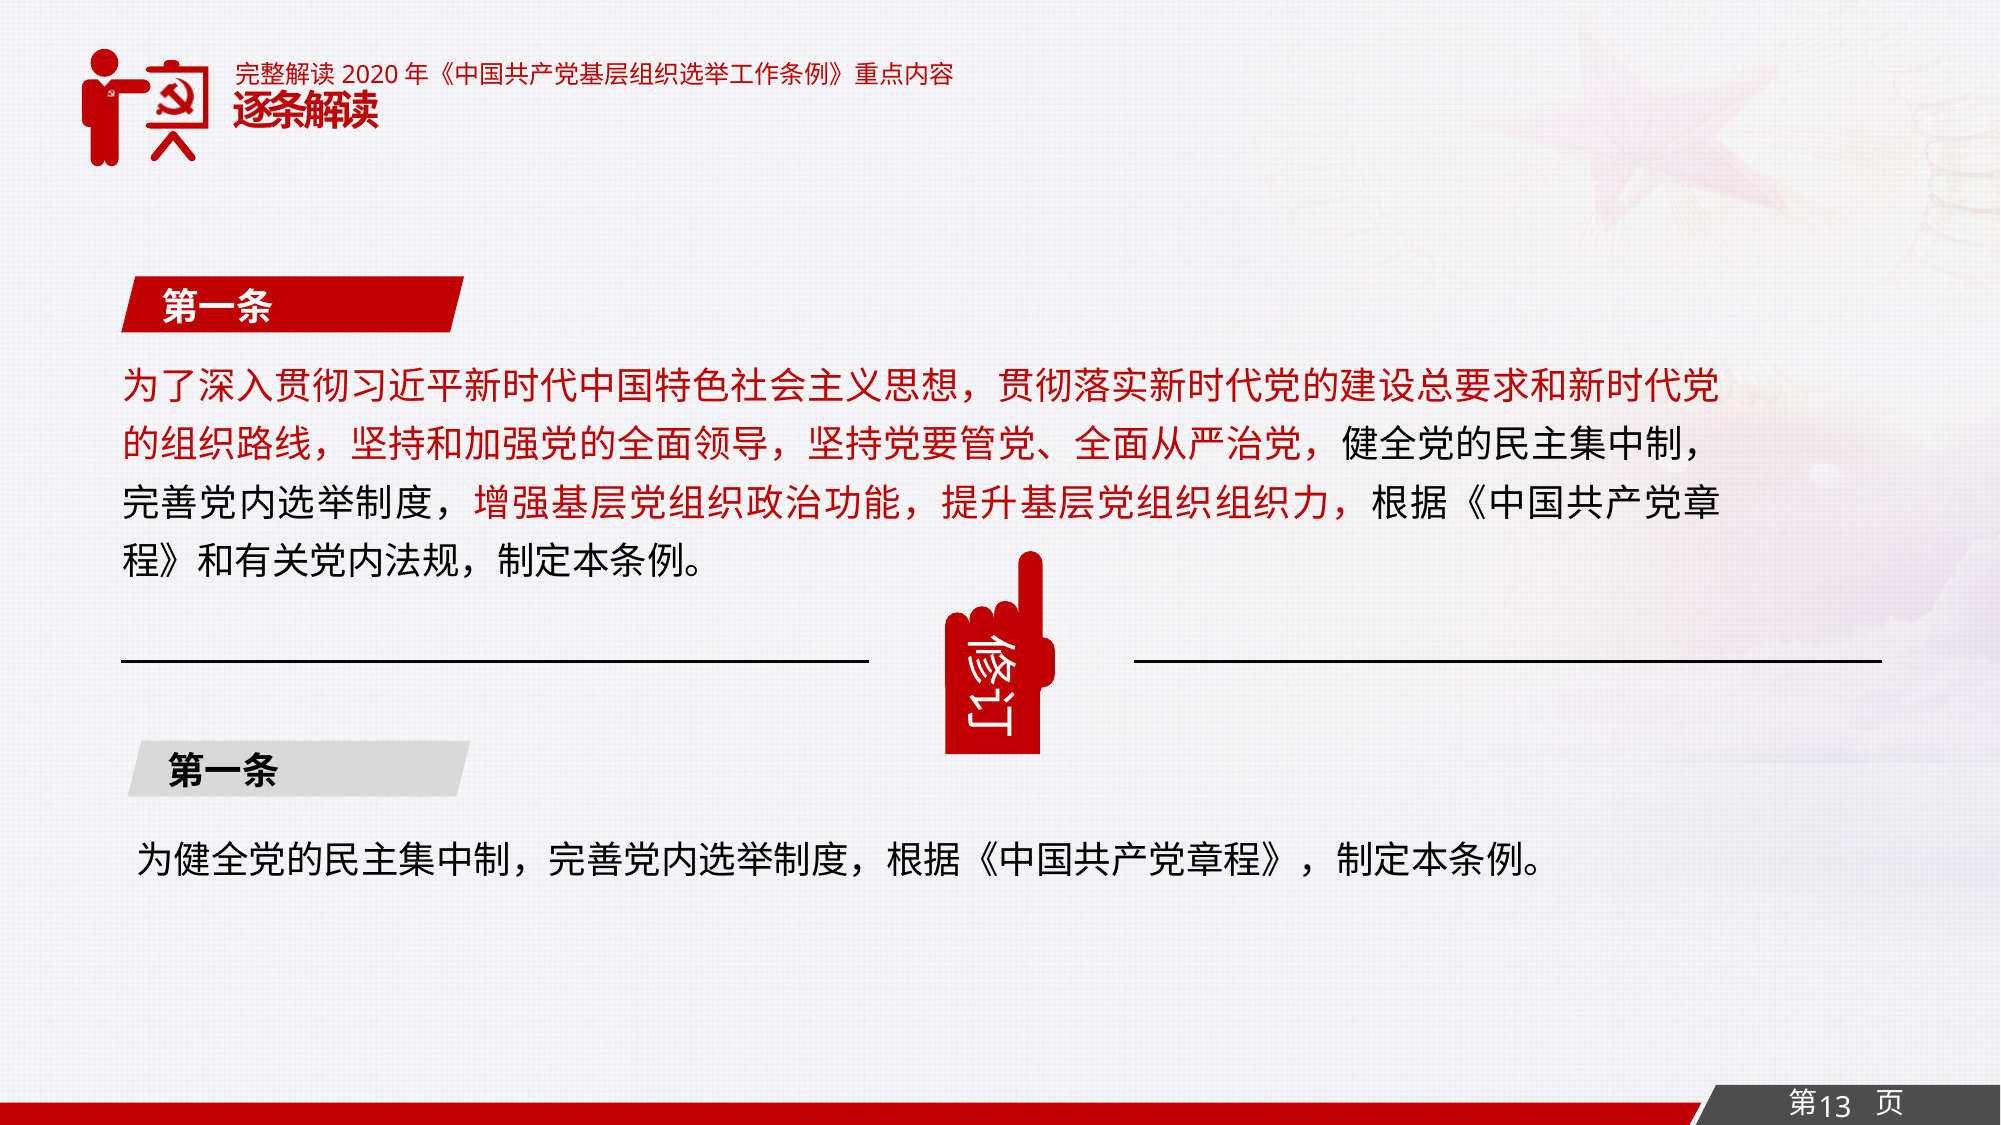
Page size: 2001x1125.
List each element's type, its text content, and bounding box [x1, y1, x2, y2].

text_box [121, 275, 465, 336]
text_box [127, 739, 471, 801]
text_box 为健全党的民主集中制，完善党内选举制度，根据《中国共产党章程》，制定本条例。 [121, 815, 1788, 889]
text_box 为了深入贯彻习近平新时代中国特色社会主义思想，贯彻落实新时代党的建设总要求和新时代党的组织路线，坚持和加强党的全面领导，坚持党要管党、全面从严治党，健全党的民主集中制，完善党内选举制度，增强基层党组织政治功能，提升基层党组织组织力，根据《中国共产党章程》和有关党内法规，制定本条例。 [107, 340, 1736, 590]
text_box 逐条解读 [217, 76, 436, 142]
picture [0, 0, 2001, 1125]
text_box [898, 597, 1102, 708]
text_box 完整解读2020年《中国共产党基层组织选举工作条例》重点内容 [220, 32, 1374, 116]
